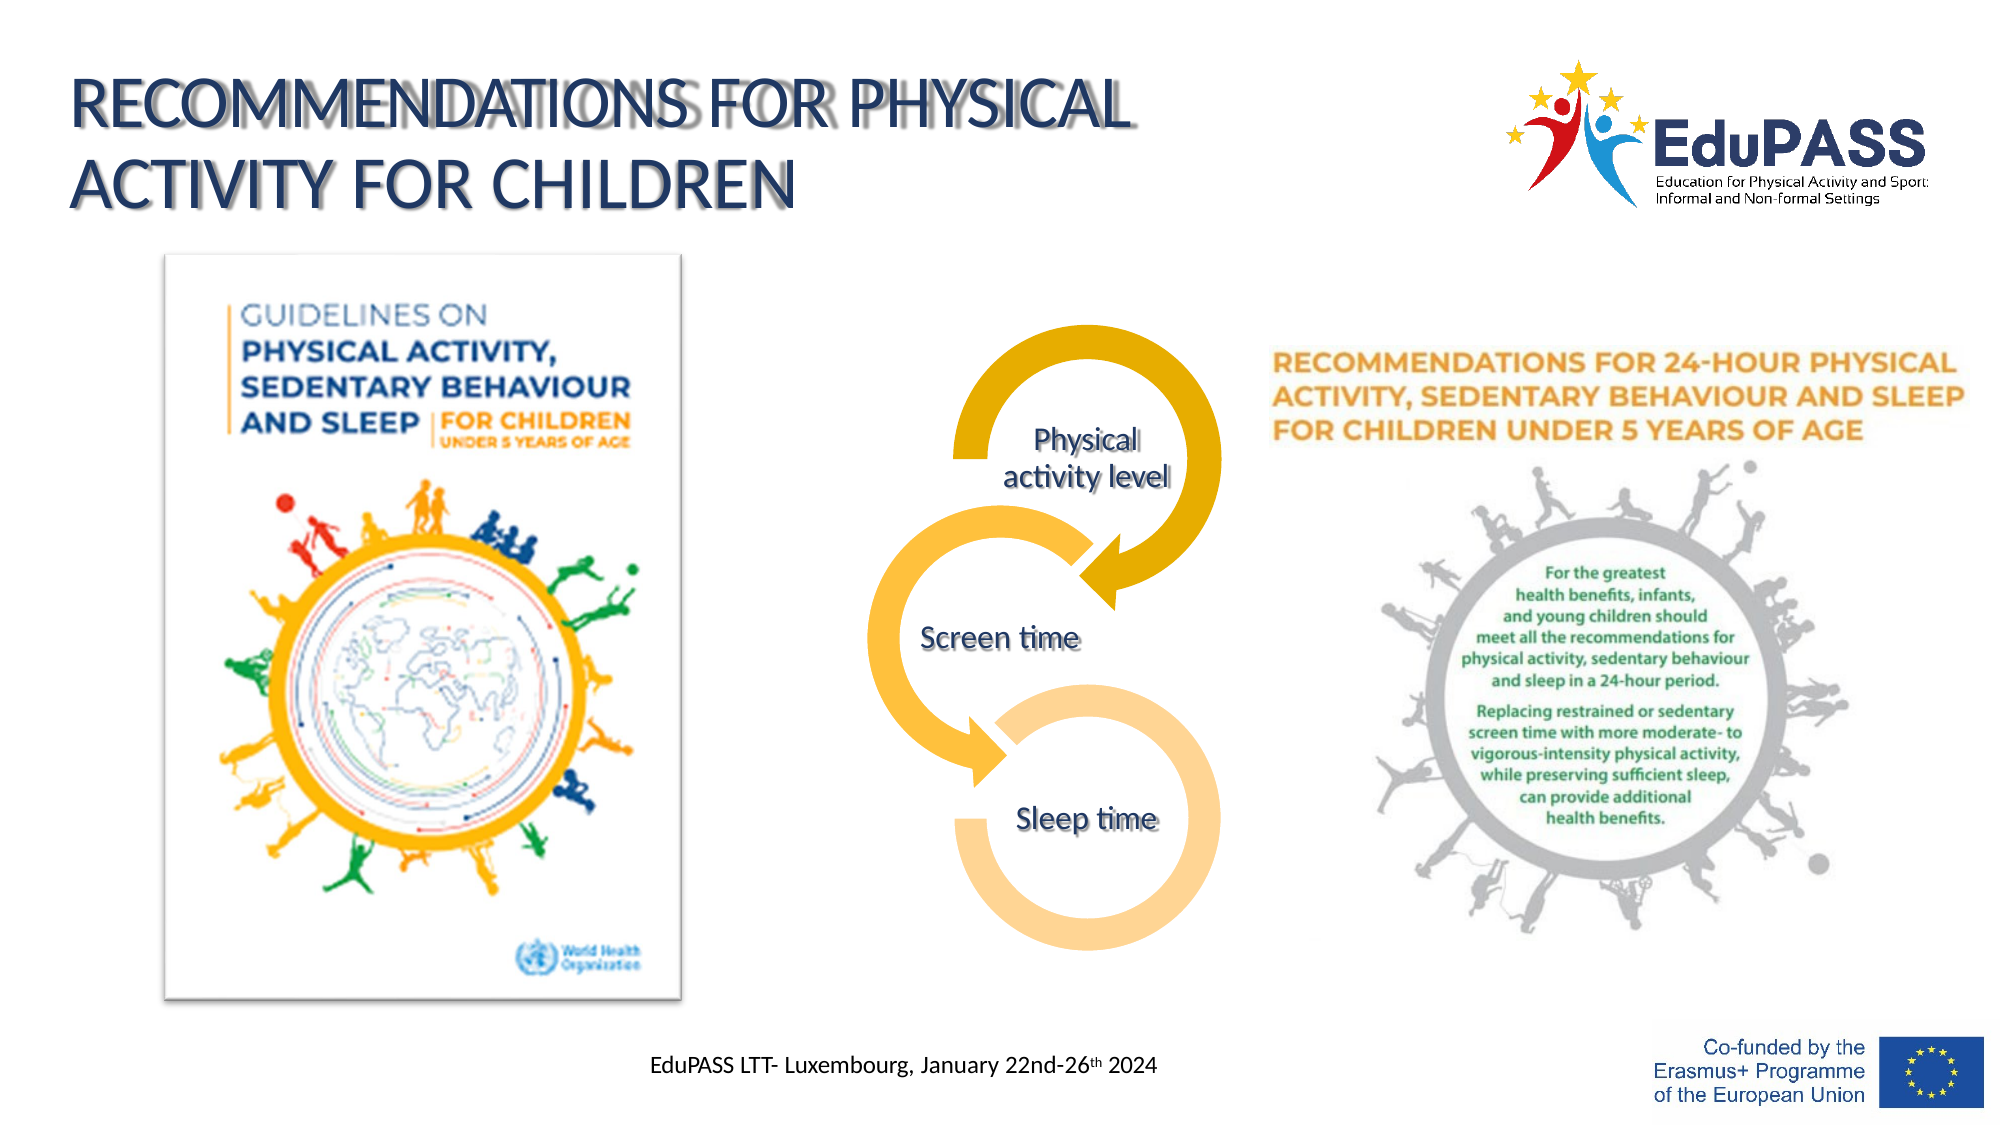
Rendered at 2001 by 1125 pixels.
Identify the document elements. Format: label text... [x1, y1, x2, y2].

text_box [865, 503, 1106, 792]
picture [1504, 59, 1928, 208]
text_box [154, 247, 1222, 1014]
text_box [952, 682, 1223, 953]
picture [1269, 345, 1970, 941]
text_box EduPASS LTT- Luxembourg, January 22nd-26th 2024 [648, 1051, 1169, 1079]
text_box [23, 31, 1203, 279]
picture [1652, 1019, 2000, 1125]
